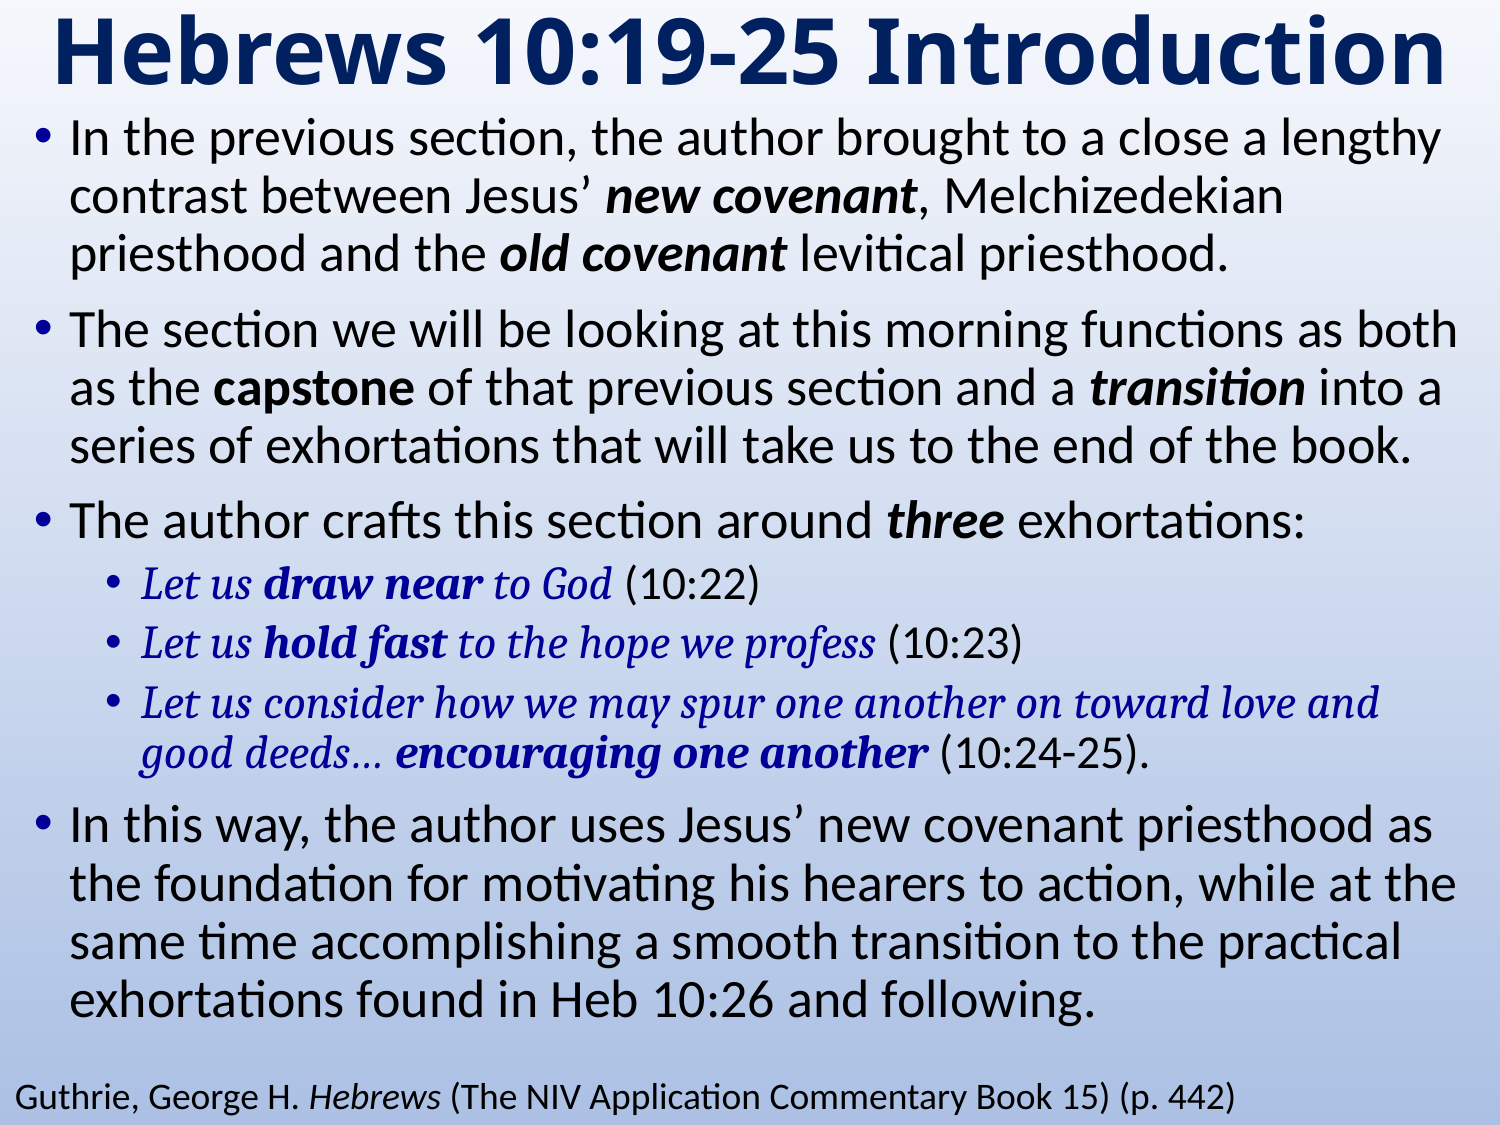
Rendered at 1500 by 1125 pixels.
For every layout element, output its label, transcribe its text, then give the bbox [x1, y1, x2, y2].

title Hebrews 10:19-25 Introduction [0, 0, 1500, 111]
text_box Guthrie, George H. Hebrews (The NIV Application Commentary Book 15) (p. 442) [0, 1064, 1500, 1125]
list In the previous section, the author brought to a close a lengthy contrast between Jesus’ new covenant, Melchizedekian priesthood and the old covenant levitical priesthood. The section we will be looking at this morning functions as both as the capstone of that previous section and a transition into a series of exhortations that will take us to the end of the book. The author crafts this section around three exhortations: Let us draw near to God (10:22) Let us hold fast to the hope we profess (10:23) Let us consider how we may spur one another on toward love and good deeds… encouraging one another (10:24-25). In this way, the author uses Jesus’ new covenant priesthood as the foundation for motivating his hearers to action, while at the same time accomplishing a smooth transition to the practical exhortations found in Heb 10:26 and following. [18, 101, 1482, 1064]
